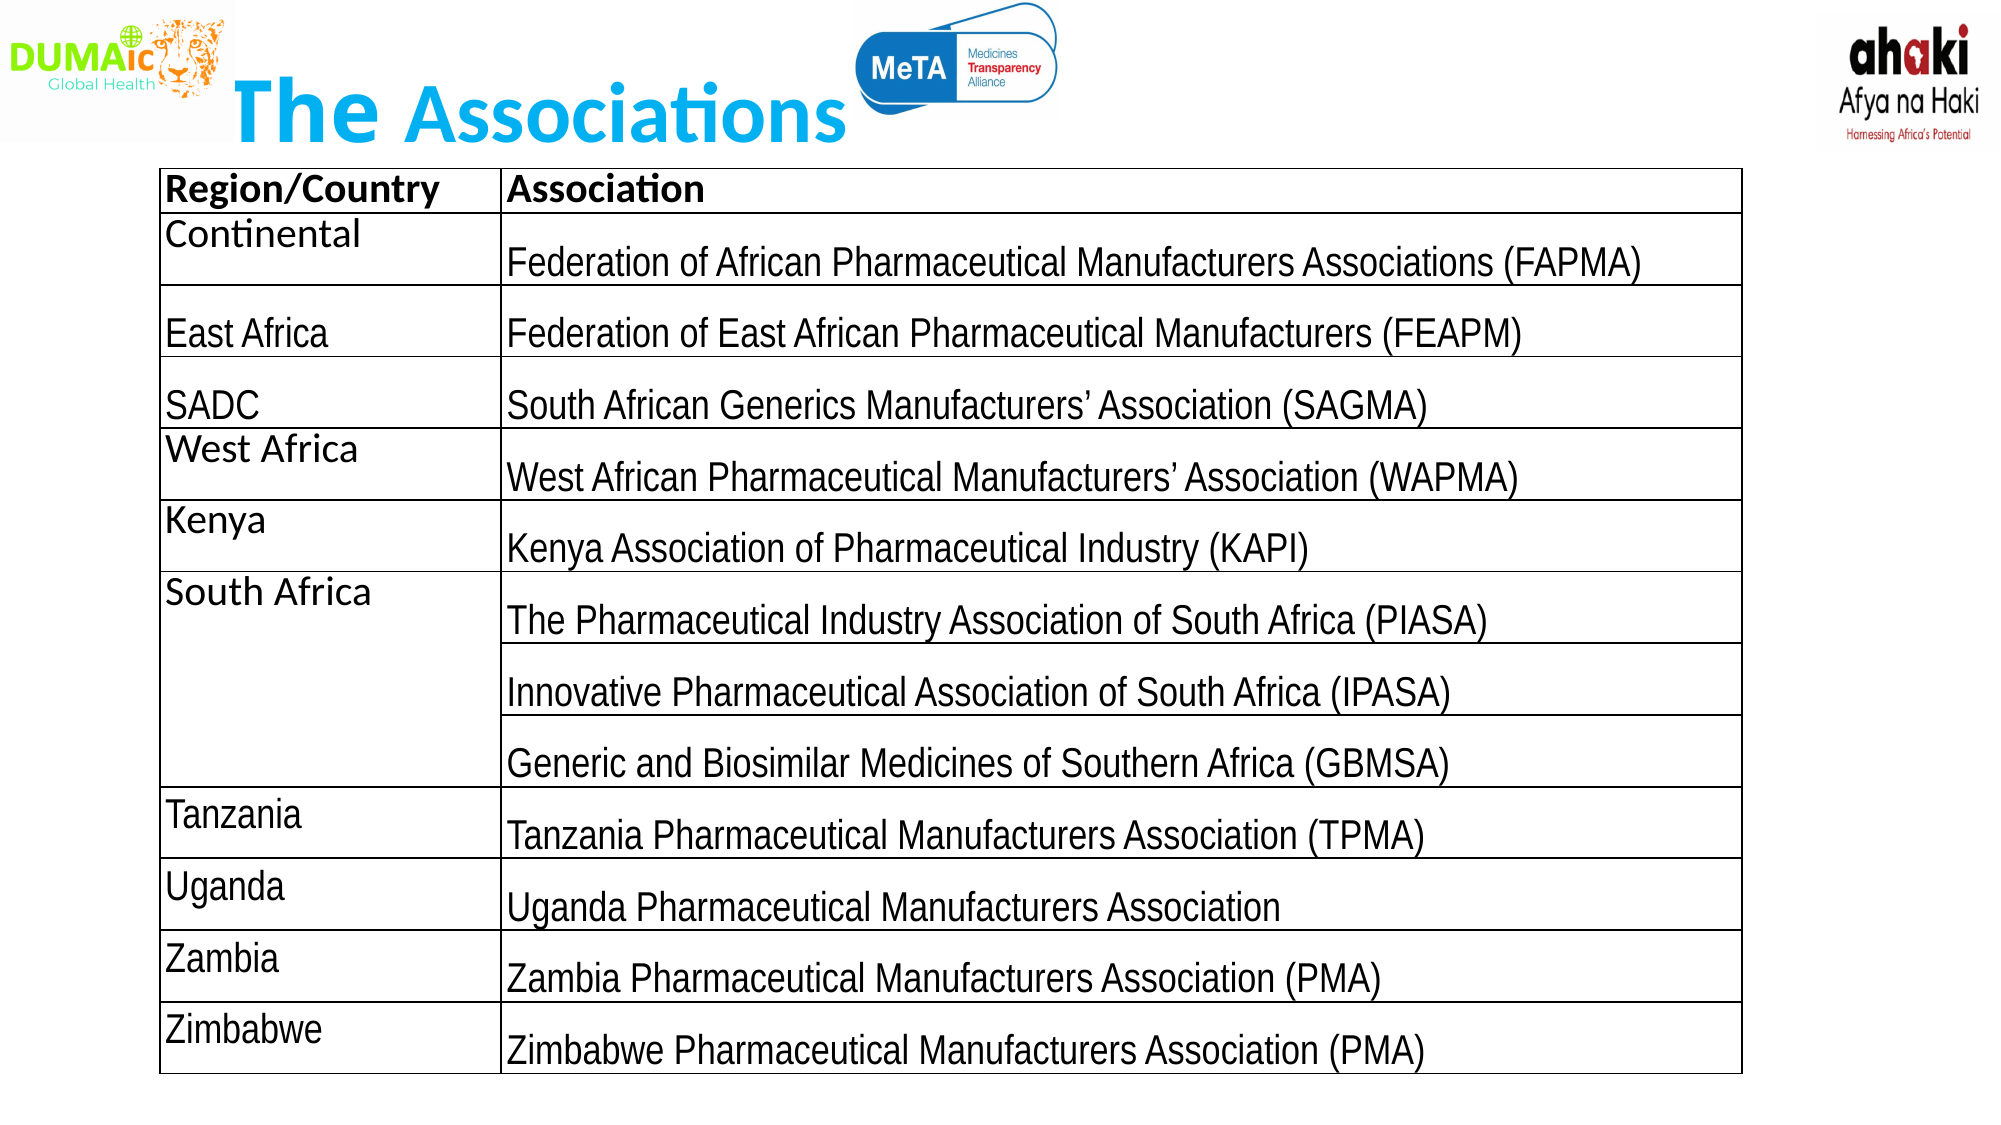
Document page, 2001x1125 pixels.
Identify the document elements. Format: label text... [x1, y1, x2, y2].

table_cell Innovative Pharmaceutical Association of South Africa (IPASA) [502, 644, 1741, 714]
table_cell Generic and Biosimilar Medicines of Southern Africa (GBMSA) [502, 716, 1741, 786]
table_cell Kenya Association of Pharmaceutical Industry (KAPI) [502, 501, 1741, 571]
table_cell Zambia [161, 931, 500, 1001]
table_cell East Africa [161, 286, 500, 356]
table_cell Zimbabwe Pharmaceutical Manufacturers Association (PMA) [502, 1003, 1741, 1073]
table_cell Uganda [161, 859, 500, 929]
table_cell Federation of African Pharmaceutical Manufacturers Associations (FAPMA) [502, 214, 1741, 284]
title The Associations [208, 59, 1863, 169]
table_cell The Pharmaceutical Industry Association of South Africa (PIASA) [502, 572, 1741, 642]
table_cell Uganda Pharmaceutical Manufacturers Association [502, 859, 1741, 929]
table_header Association [502, 169, 1741, 212]
table_cell Continental [161, 214, 500, 284]
picture [852, 0, 1059, 121]
table_cell Tanzania [161, 788, 500, 857]
table_cell Federation of East African Pharmaceutical Manufacturers (FEAPM) [502, 286, 1741, 356]
table_cell South Africa [161, 572, 500, 786]
picture [0, 0, 235, 143]
table_cell South African Generics Manufacturers’ Association (SAGMA) [502, 357, 1741, 427]
table_cell Tanzania Pharmaceutical Manufacturers Association (TPMA) [502, 788, 1741, 857]
table_cell Kenya [161, 501, 500, 571]
table_header Region/Country [161, 169, 500, 212]
table_cell SADC [161, 357, 500, 427]
table_cell Zambia Pharmaceutical Manufacturers Association (PMA) [502, 931, 1741, 1001]
table_cell West Africa [161, 429, 500, 499]
picture [1817, 13, 2000, 152]
table_cell Zimbabwe [161, 1003, 500, 1073]
table_cell West African Pharmaceutical Manufacturers’ Association (WAPMA) [502, 429, 1741, 499]
